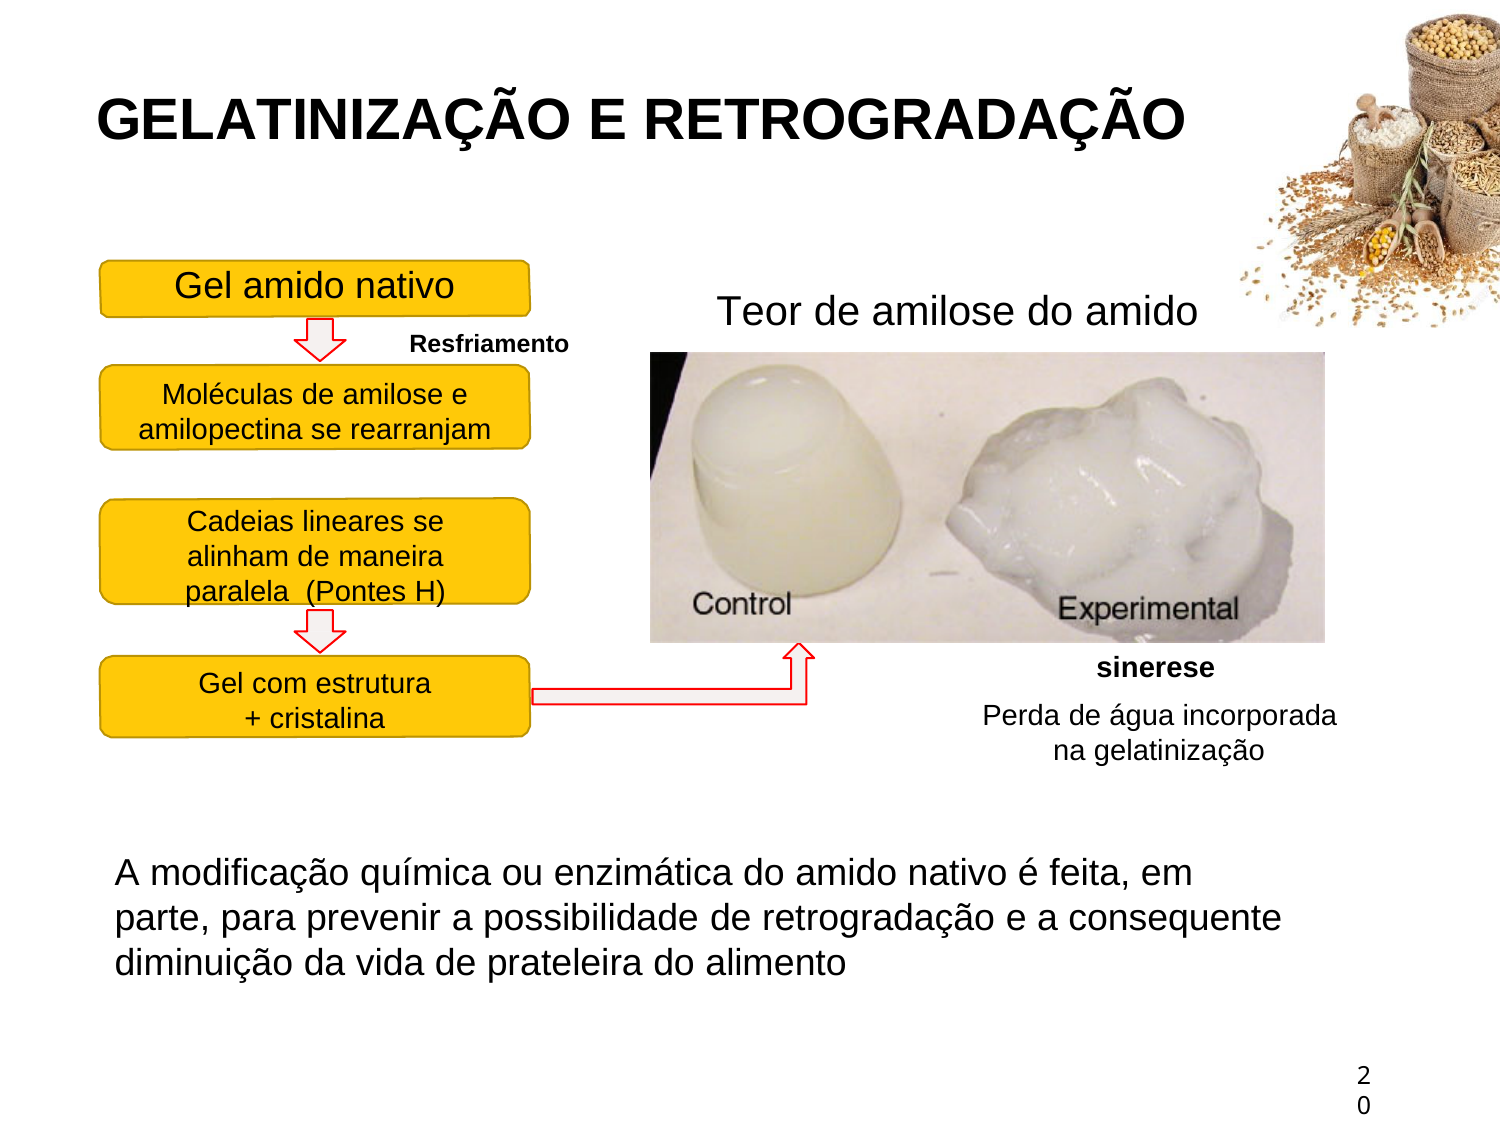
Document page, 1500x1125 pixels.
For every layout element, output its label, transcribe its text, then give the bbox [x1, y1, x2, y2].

text_box Gel com estrutura + cristalina [196, 664, 433, 735]
text_box [532, 651, 815, 705]
title GELATINIZAÇÃO E RETROGRADAÇÃO [50, 41, 1450, 270]
text_box Teor de amilose do amido [714, 283, 1225, 334]
text_box [294, 610, 346, 653]
text_box 20 [1354, 1059, 1384, 1120]
text_box [99, 655, 531, 738]
text_box Moléculas de amilose e amilopectina se rearranjam Cadeias lineares se alinham de maneira paralela (Pontes H) [129, 374, 500, 608]
text_box A modificação química ou enzimática do amido nativo é feita, em parte, para prevenir a possibilidade de retrogradação e a consequente diminuição da vida de prateleira do alimento [112, 847, 1300, 983]
text_box [99, 364, 531, 450]
text_box [99, 499, 129, 605]
text_box [294, 318, 346, 362]
text_box Resfriamento [407, 327, 572, 358]
picture [1239, 9, 1500, 328]
text_box [100, 260, 531, 318]
text_box Gel amido nativo [99, 261, 524, 307]
text_box sinerese Perda de água incorporada na gelatinização [954, 648, 1355, 767]
text_box [500, 498, 531, 604]
picture [649, 351, 1326, 643]
